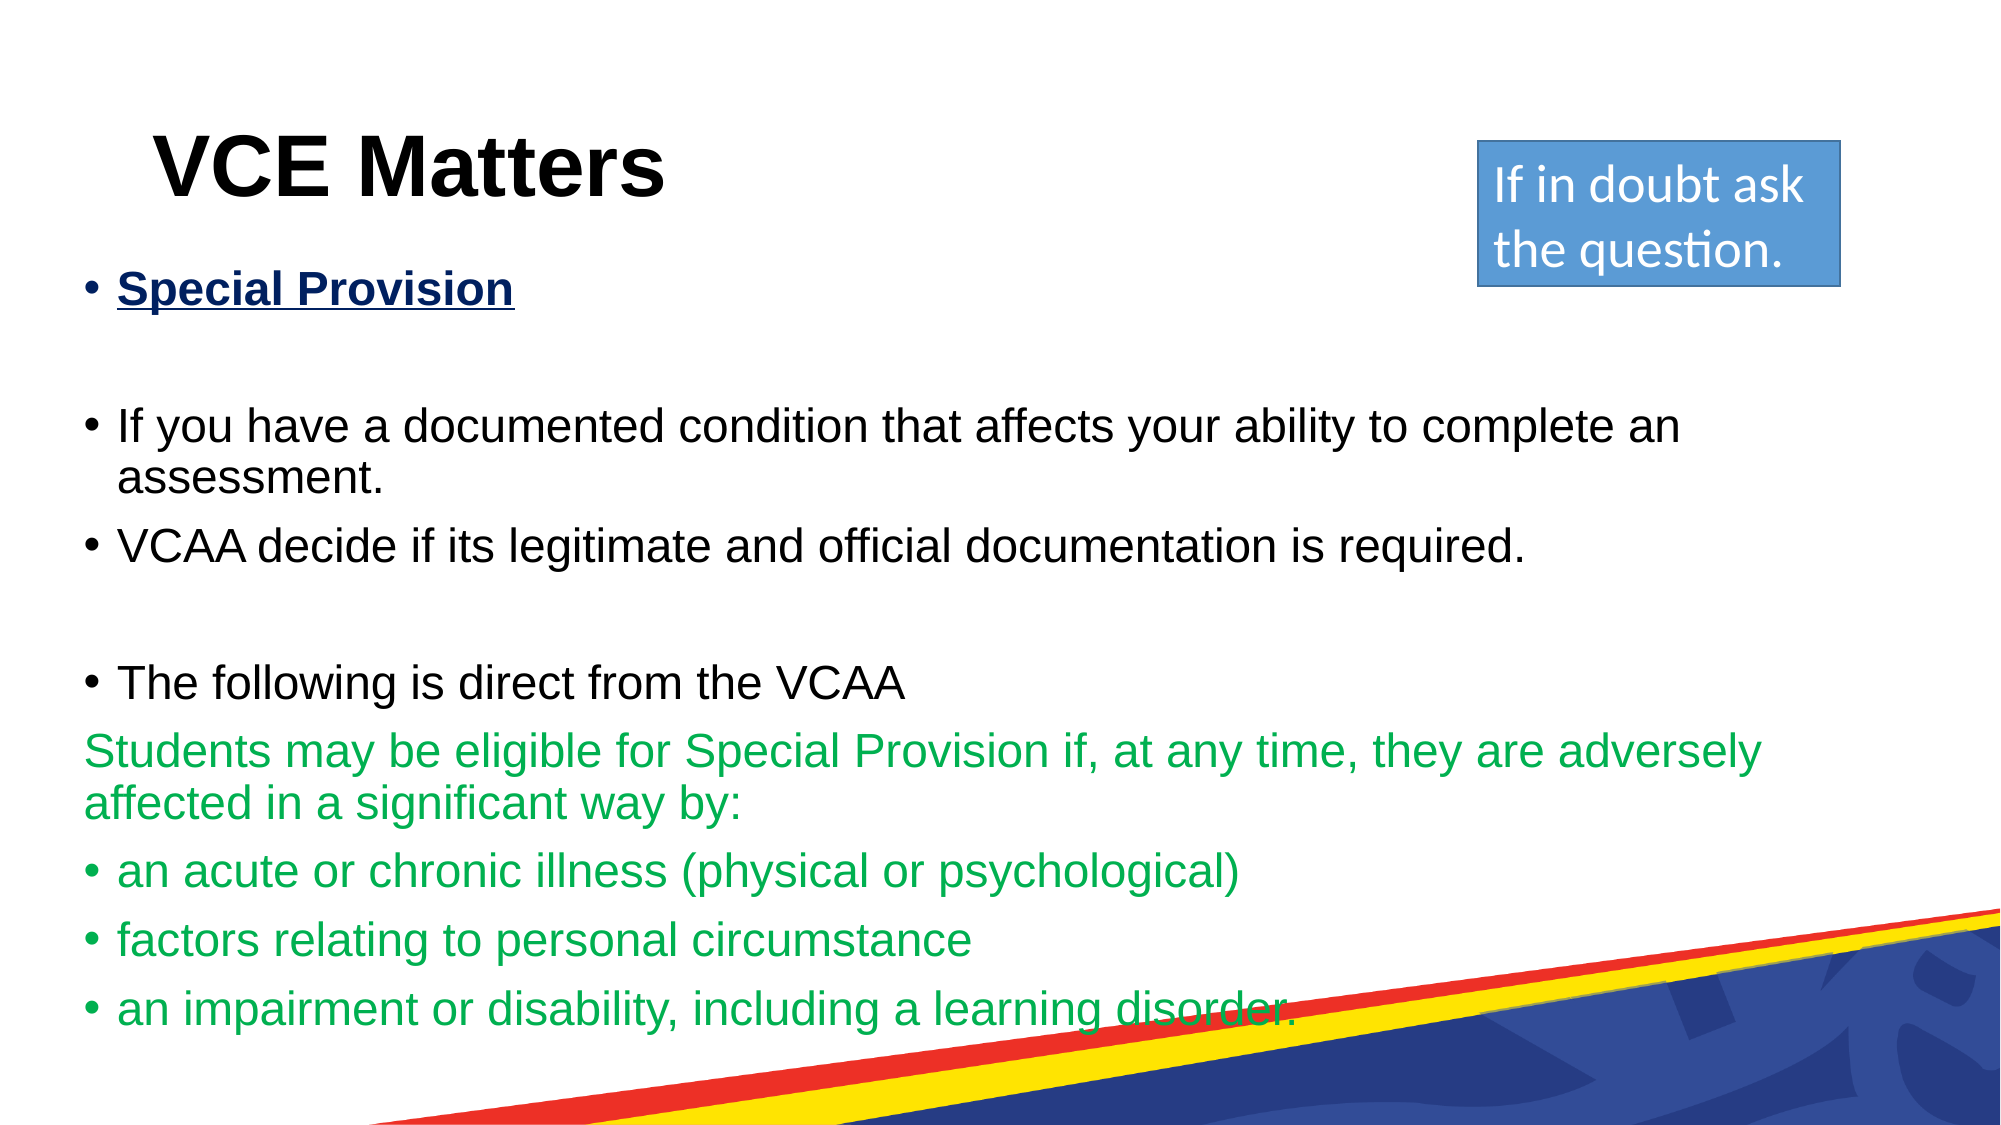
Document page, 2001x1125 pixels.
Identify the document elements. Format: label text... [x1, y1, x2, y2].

title VCE Matters [137, 59, 1095, 256]
text_box If in doubt ask the question. [1477, 140, 1841, 287]
list Special Provision If you have a documented condition that affects your ability to complete an assessment. VCAA decide if its legitimate and official documentation is required. The following is direct from the VCAA Students may be eligible for Special Provision if, at any time, they are adversely affected in a significant way by: an acute or chronic illness (physical or psychological) factors relating to personal circumstance an impairment or disability, including a learning disorder. [68, 256, 1932, 1045]
picture [0, 0, 2001, 1125]
